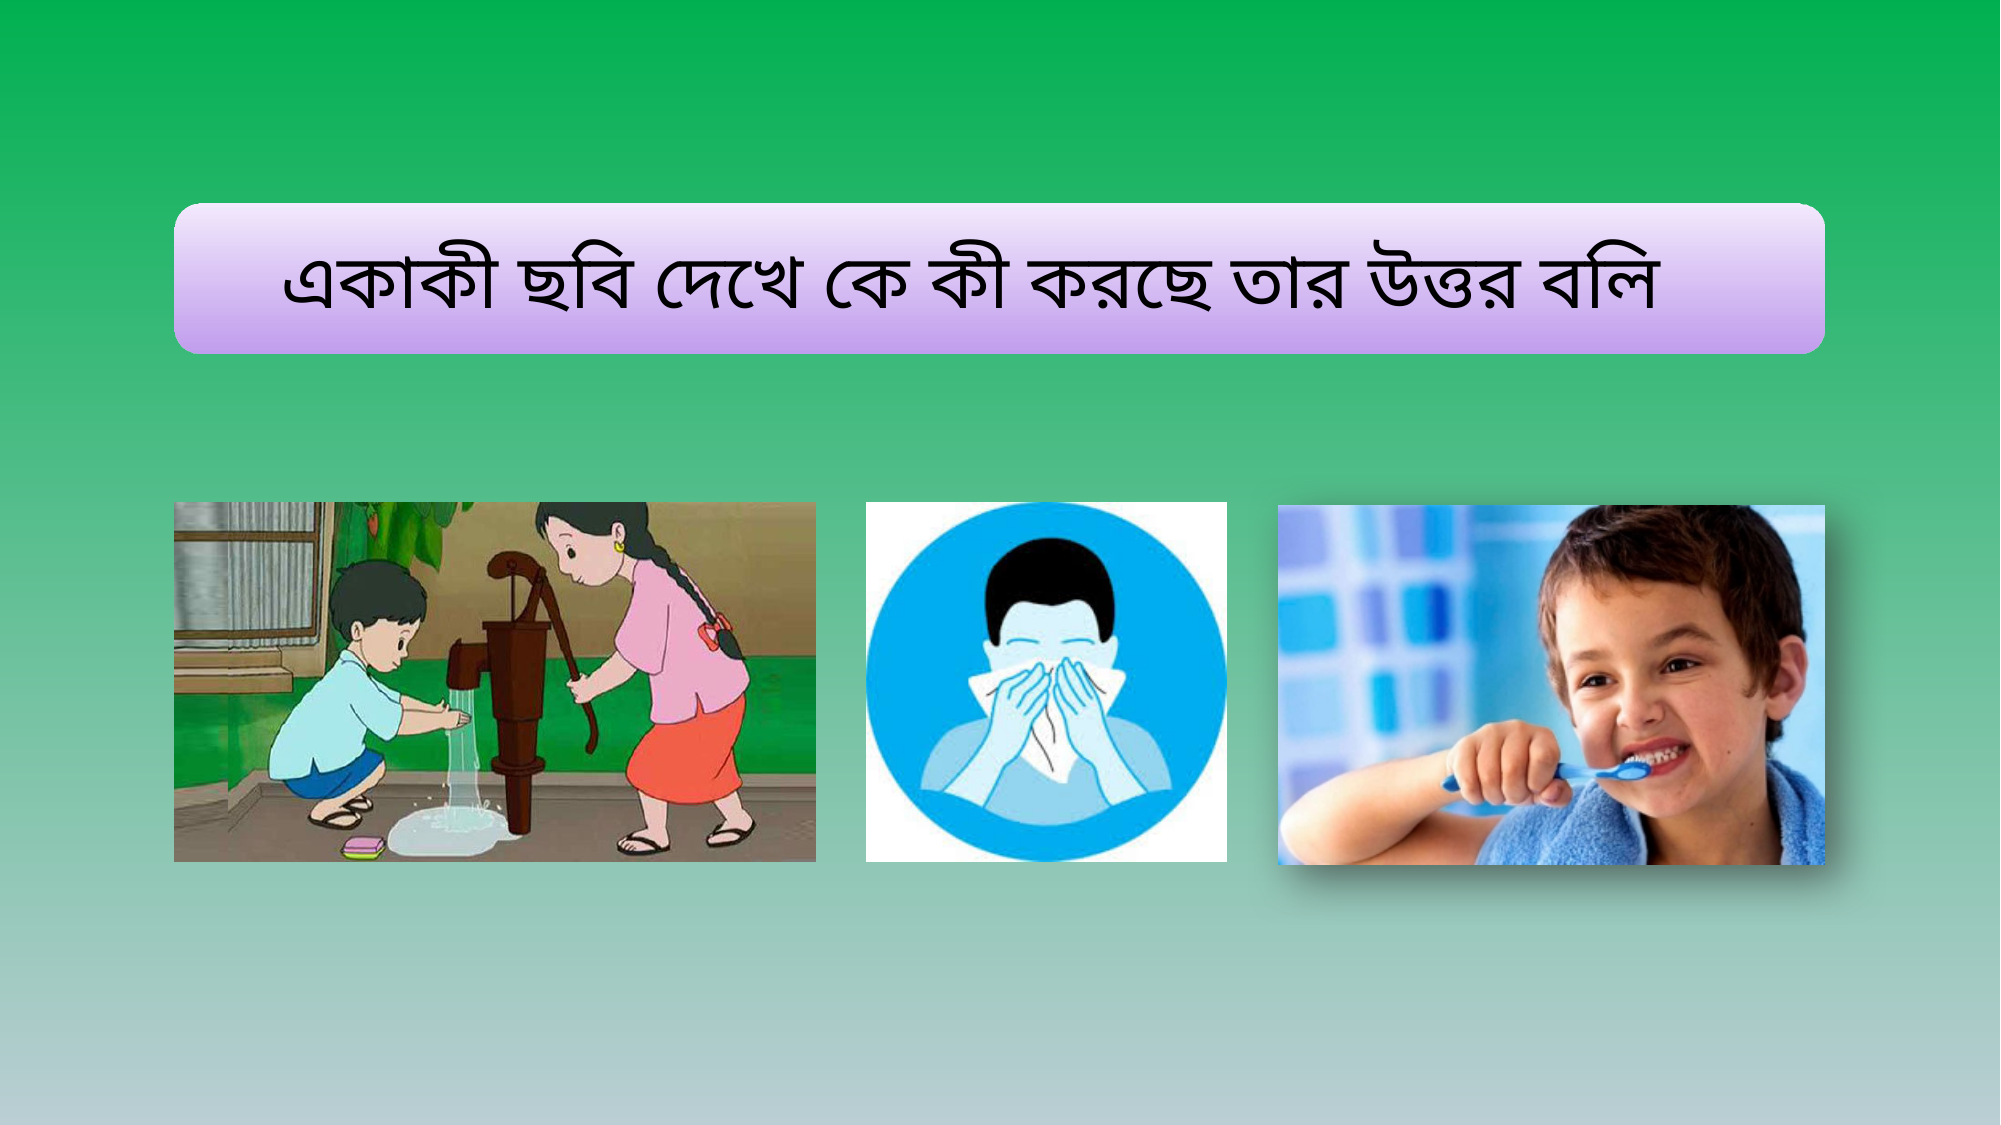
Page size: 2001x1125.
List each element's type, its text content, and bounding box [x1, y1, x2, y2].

picture [1056, 502, 1227, 672]
picture [920, 538, 1172, 826]
picture [866, 691, 1039, 862]
picture [1277, 505, 1826, 866]
picture [174, 502, 816, 862]
picture [1053, 690, 1227, 862]
picture [866, 502, 1037, 673]
text_box একাকী ছবি দেখে কে কী করছে তার উত্তর বলি [174, 202, 1826, 355]
